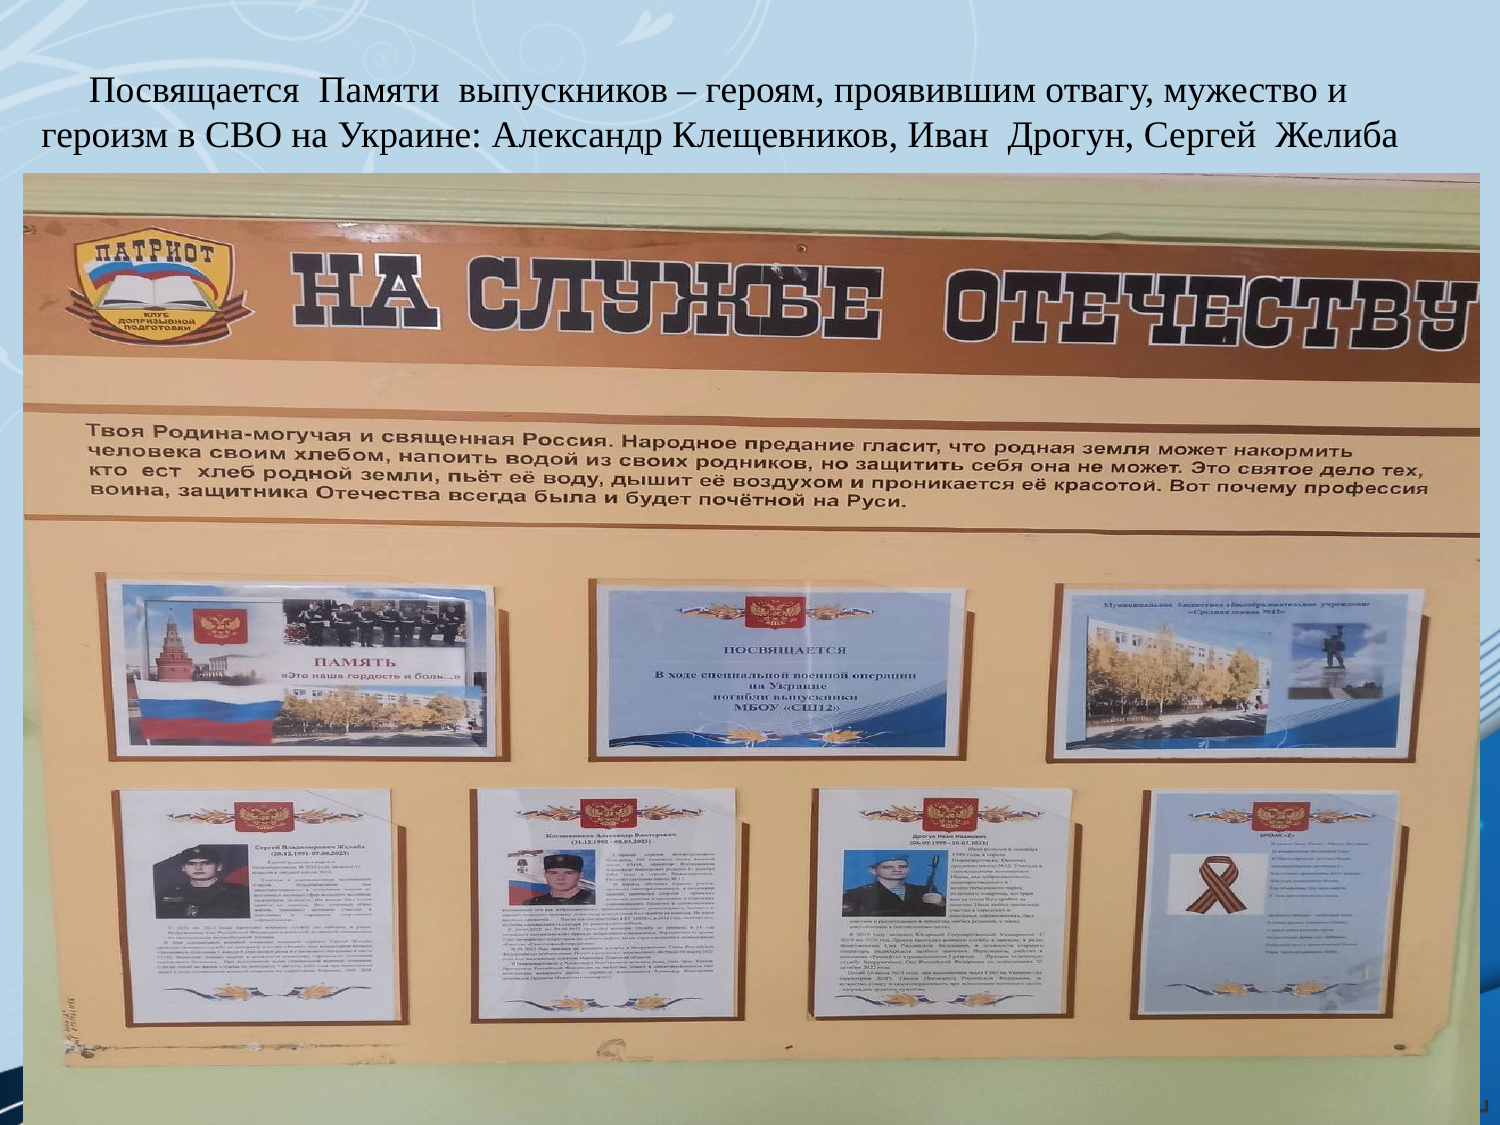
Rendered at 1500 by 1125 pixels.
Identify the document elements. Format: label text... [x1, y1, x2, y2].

text_box Посвящается Памяти выпускников – героям, проявившим отвагу, мужество и героизм в СВО на Украине: Александр Клещевников, Иван Дрогун, Сергей Желиба [26, 0, 1486, 163]
picture [0, 0, 1500, 1125]
